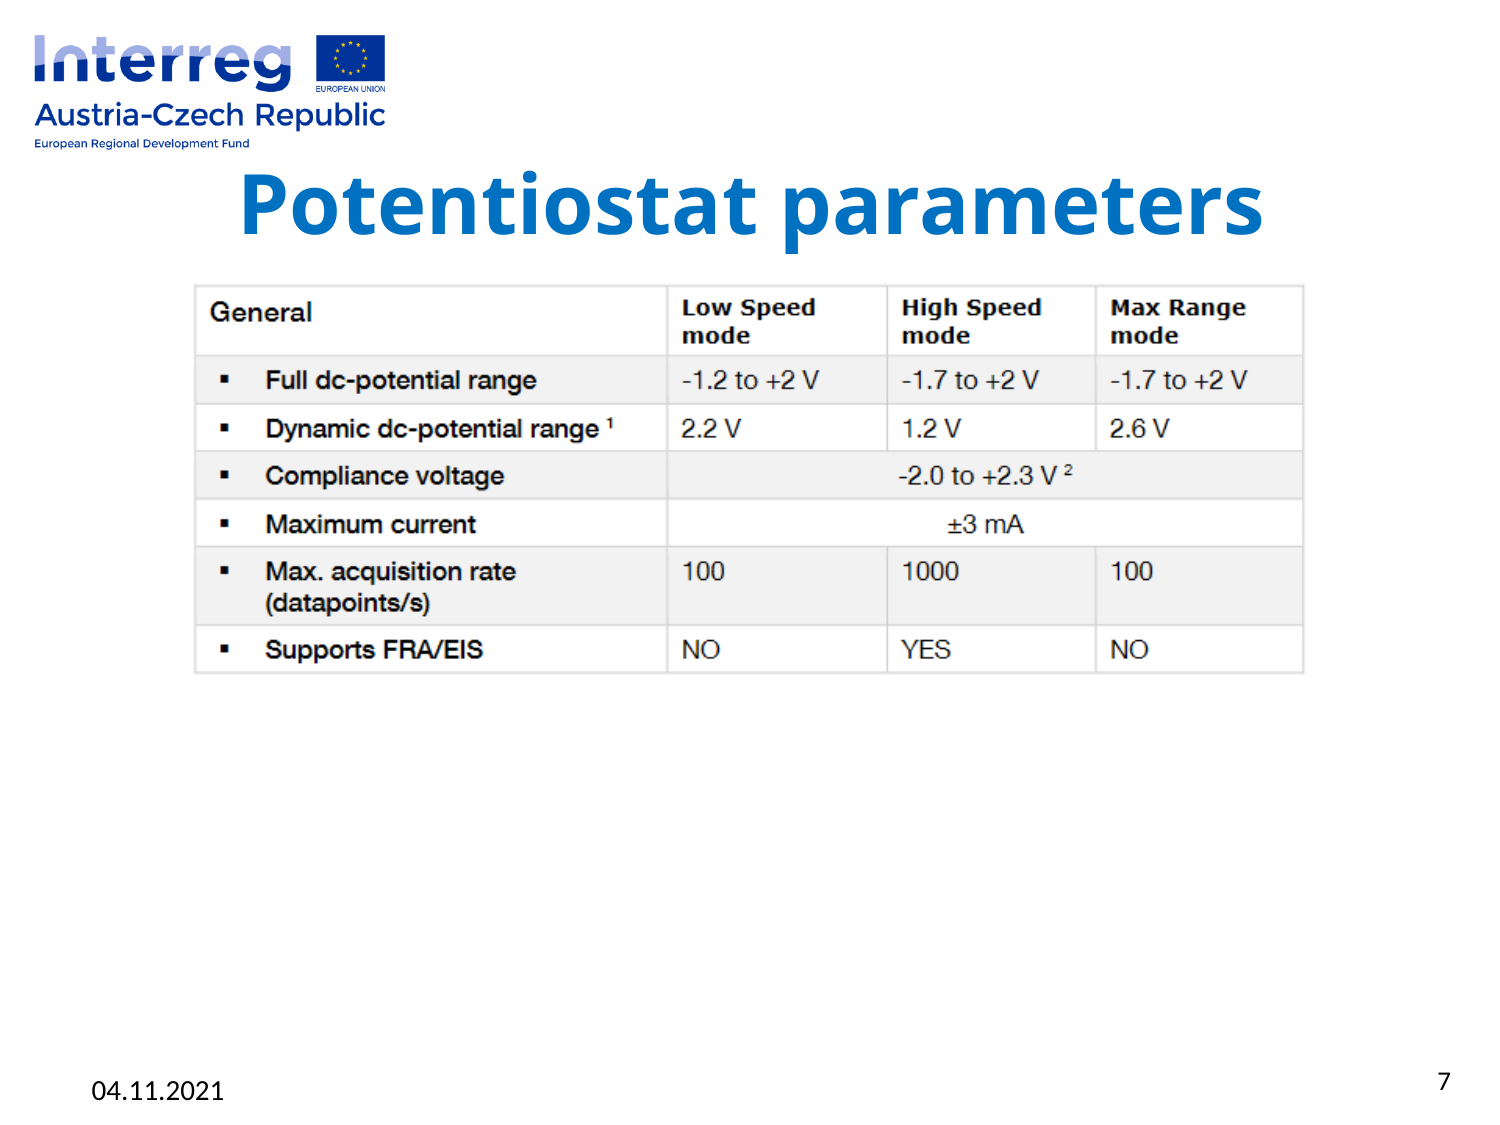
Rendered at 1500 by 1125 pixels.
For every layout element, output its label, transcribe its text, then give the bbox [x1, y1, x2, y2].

slide_number 7 [1375, 1056, 1466, 1111]
picture [188, 278, 1316, 684]
title Potentiostat parameters [76, 148, 1427, 255]
picture [0, 0, 419, 202]
